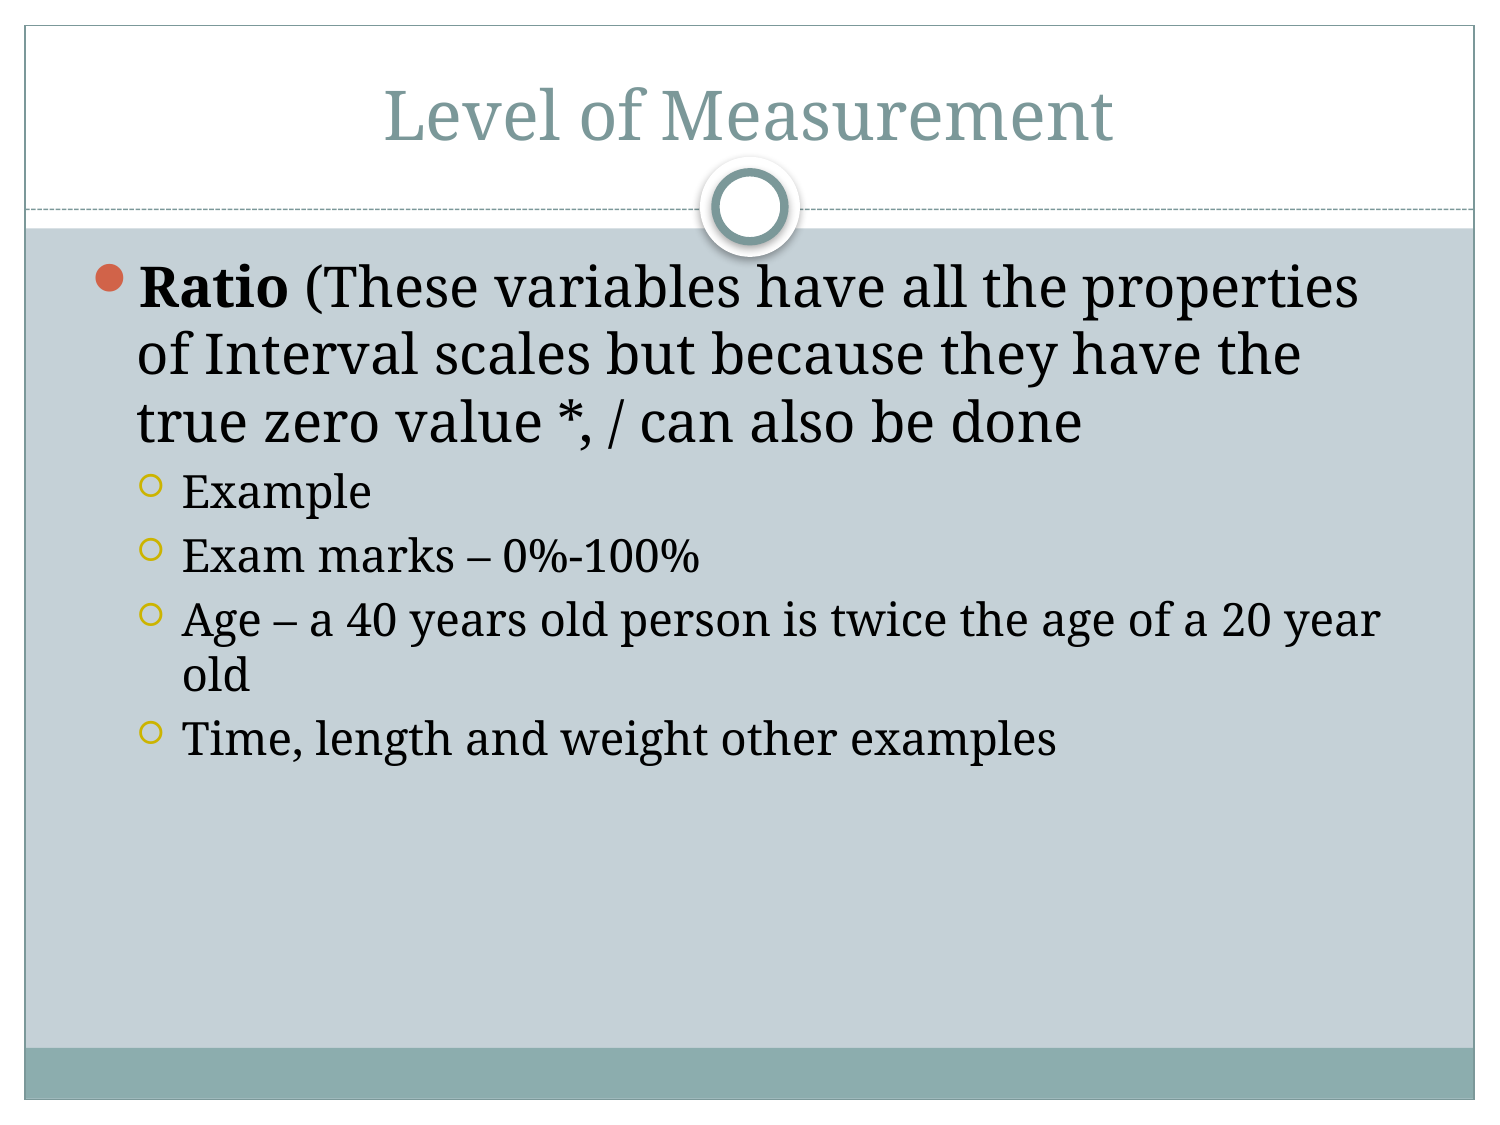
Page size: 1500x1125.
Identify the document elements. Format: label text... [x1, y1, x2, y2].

title Level of Measurement [49, 37, 1450, 162]
list Ratio (These variables have all the properties of Interval scales but because they have the true zero value *, / can also be done Example Exam marks – 0%-100% Age – a 40 years old person is twice the age of a 20 year old Time, length and weight other examples [76, 243, 1427, 1052]
